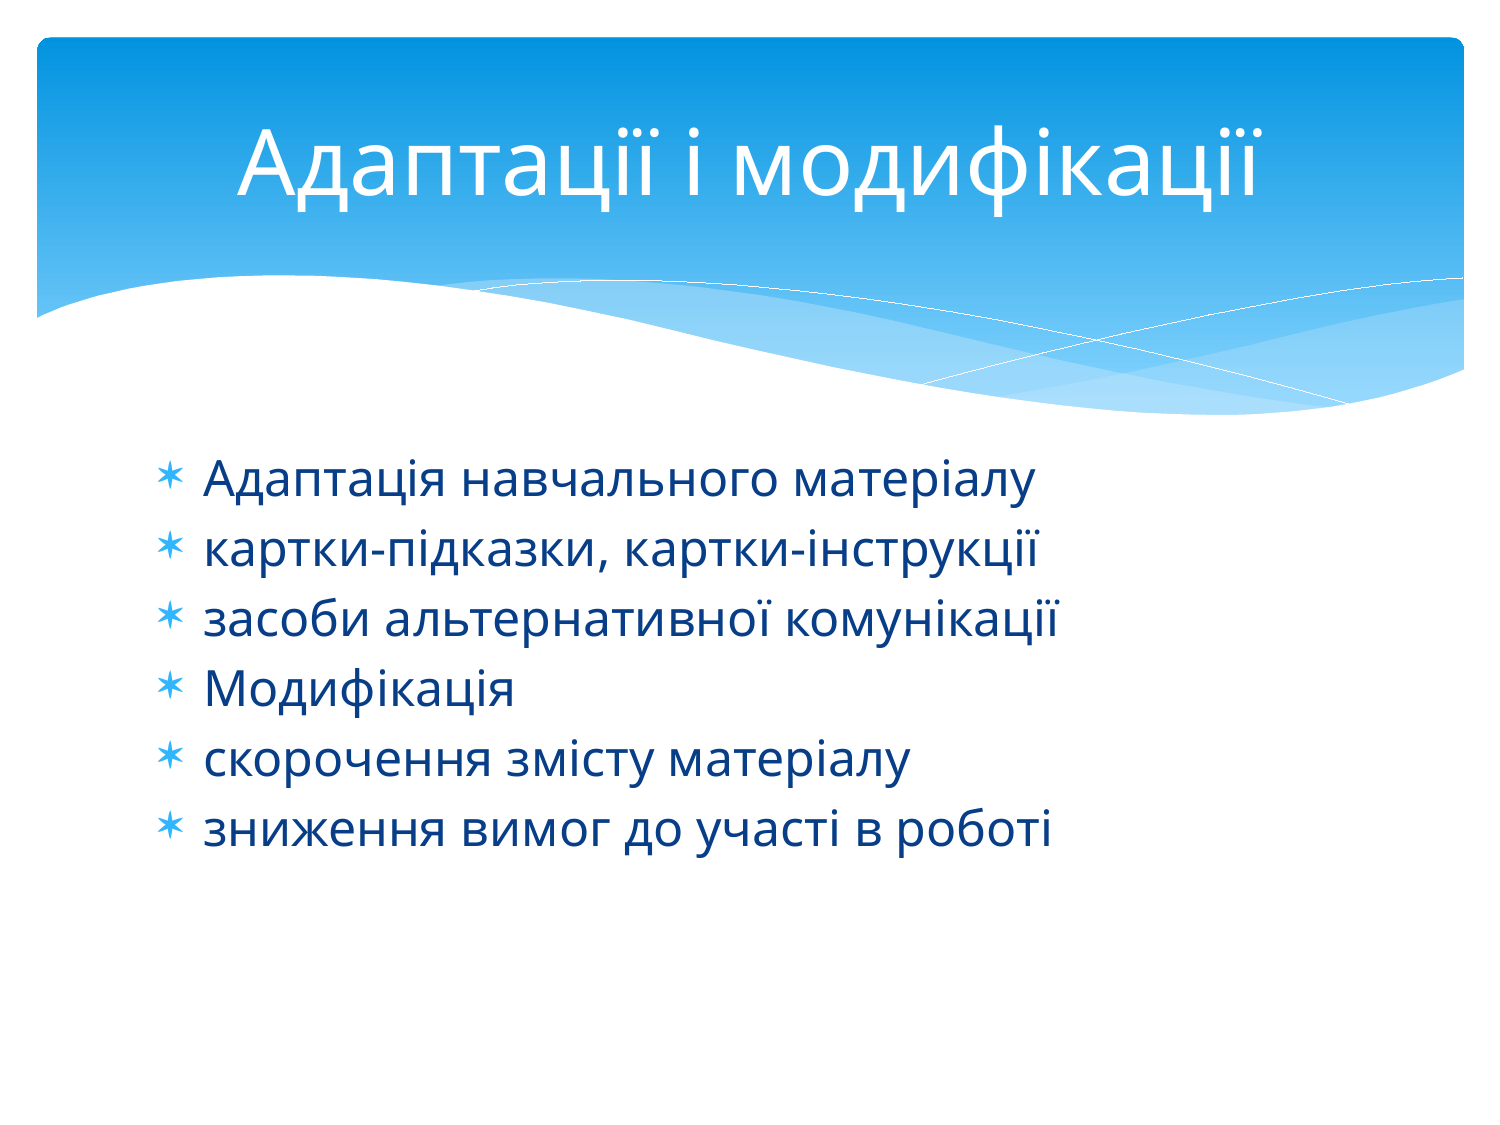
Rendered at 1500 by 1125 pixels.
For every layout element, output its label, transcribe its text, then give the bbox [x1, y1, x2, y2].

list Адаптація навчального матеріалу картки-підказки, картки-інструкції засоби альтернативної комунікації Модифікація скорочення змісту матеріалу зниження вимог до участі в роботі [143, 438, 1359, 1005]
title Адаптації і модифікації [75, 55, 1425, 261]
